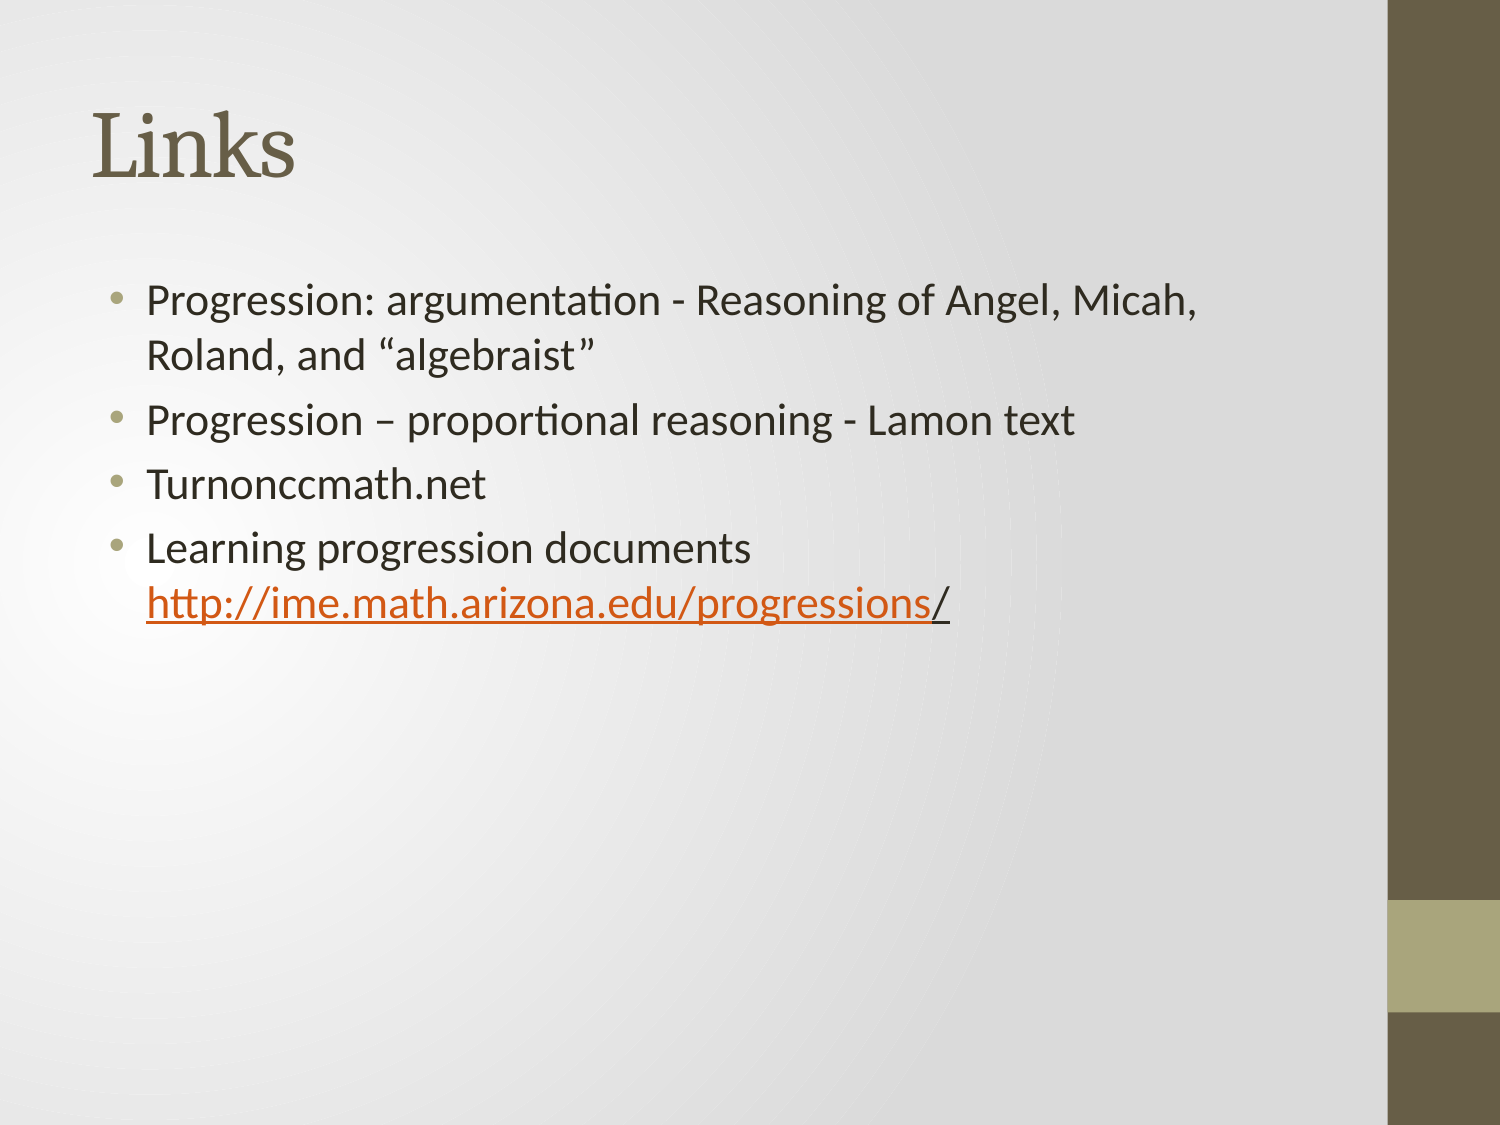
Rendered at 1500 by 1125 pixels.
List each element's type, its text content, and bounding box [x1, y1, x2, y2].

title Links [75, 45, 1325, 233]
list Progression: argumentation - Reasoning of Angel, Micah, Roland, and “algebraist” Progression – proportional reasoning - Lamon text Turnonccmath.net Learning progression documents http://ime.math.arizona.edu/progressions/ [75, 262, 1325, 1050]
